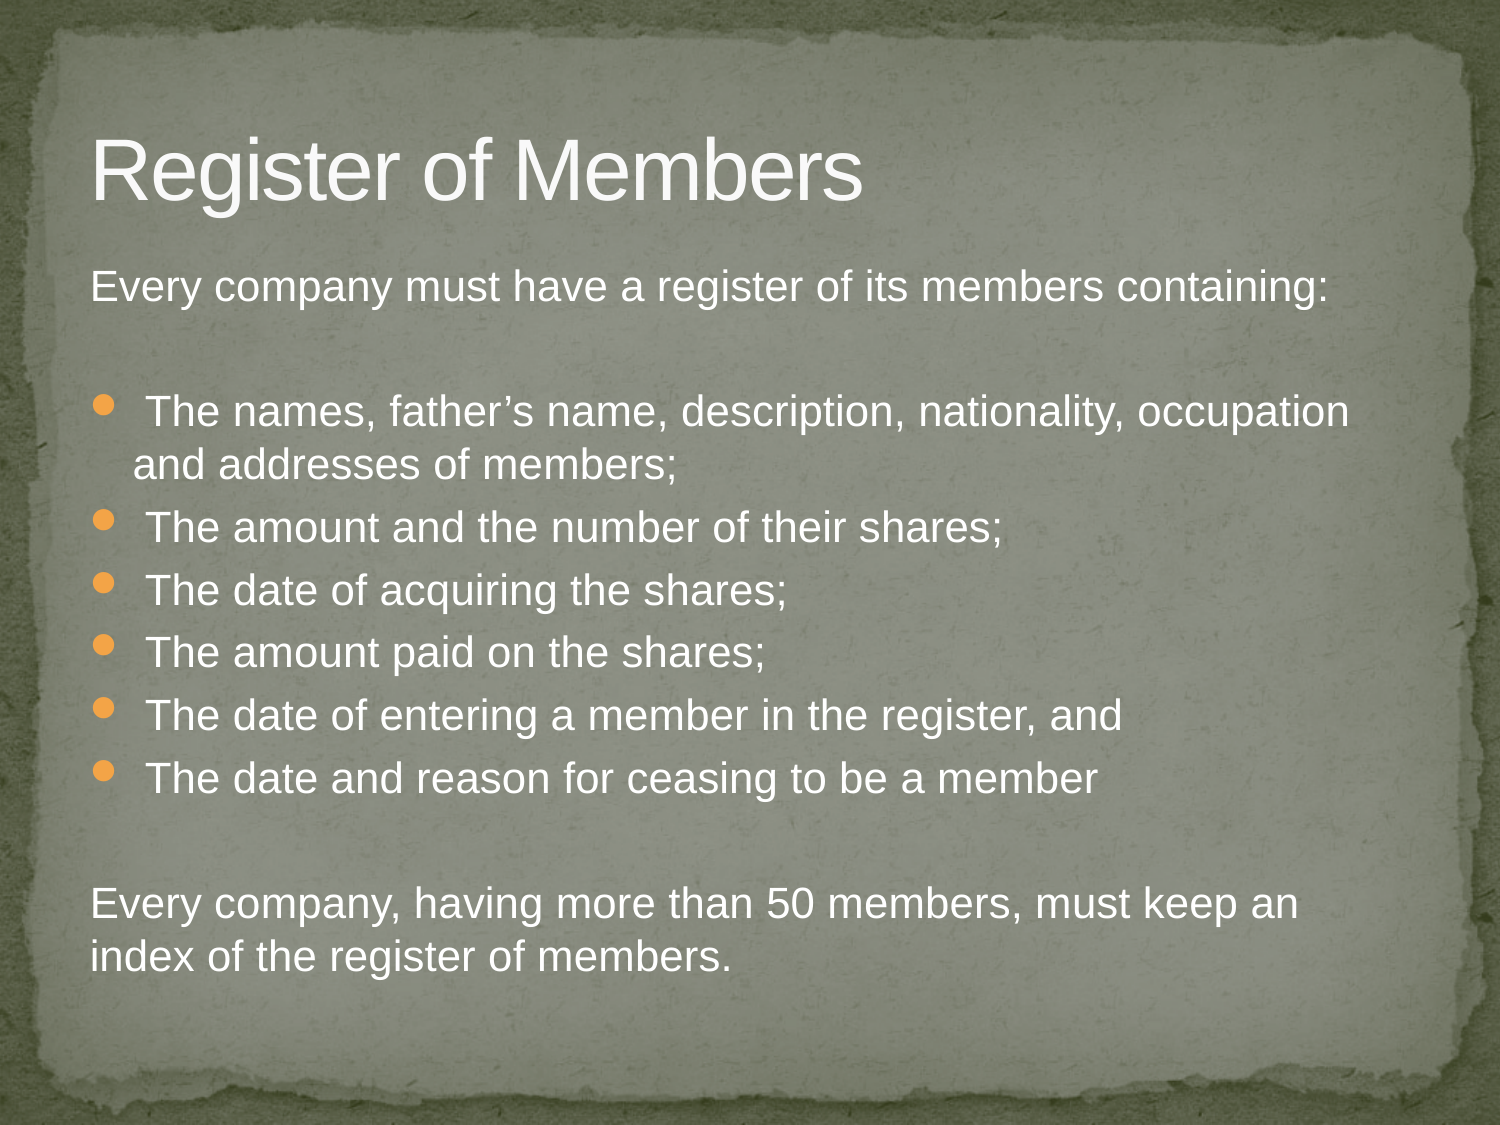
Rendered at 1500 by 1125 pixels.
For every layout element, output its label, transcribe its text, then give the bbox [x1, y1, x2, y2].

title Register of Members [74, 24, 1425, 225]
list Every company must have a register of its members containing: The names, father’s name, description, nationality, occupation and addresses of members; The amount and the number of their shares; The date of acquiring the shares; The amount paid on the shares; The date of entering a member in the register, and The date and reason for ceasing to be a member Every company, having more than 50 members, must keep an index of the register of members. [75, 249, 1425, 1000]
